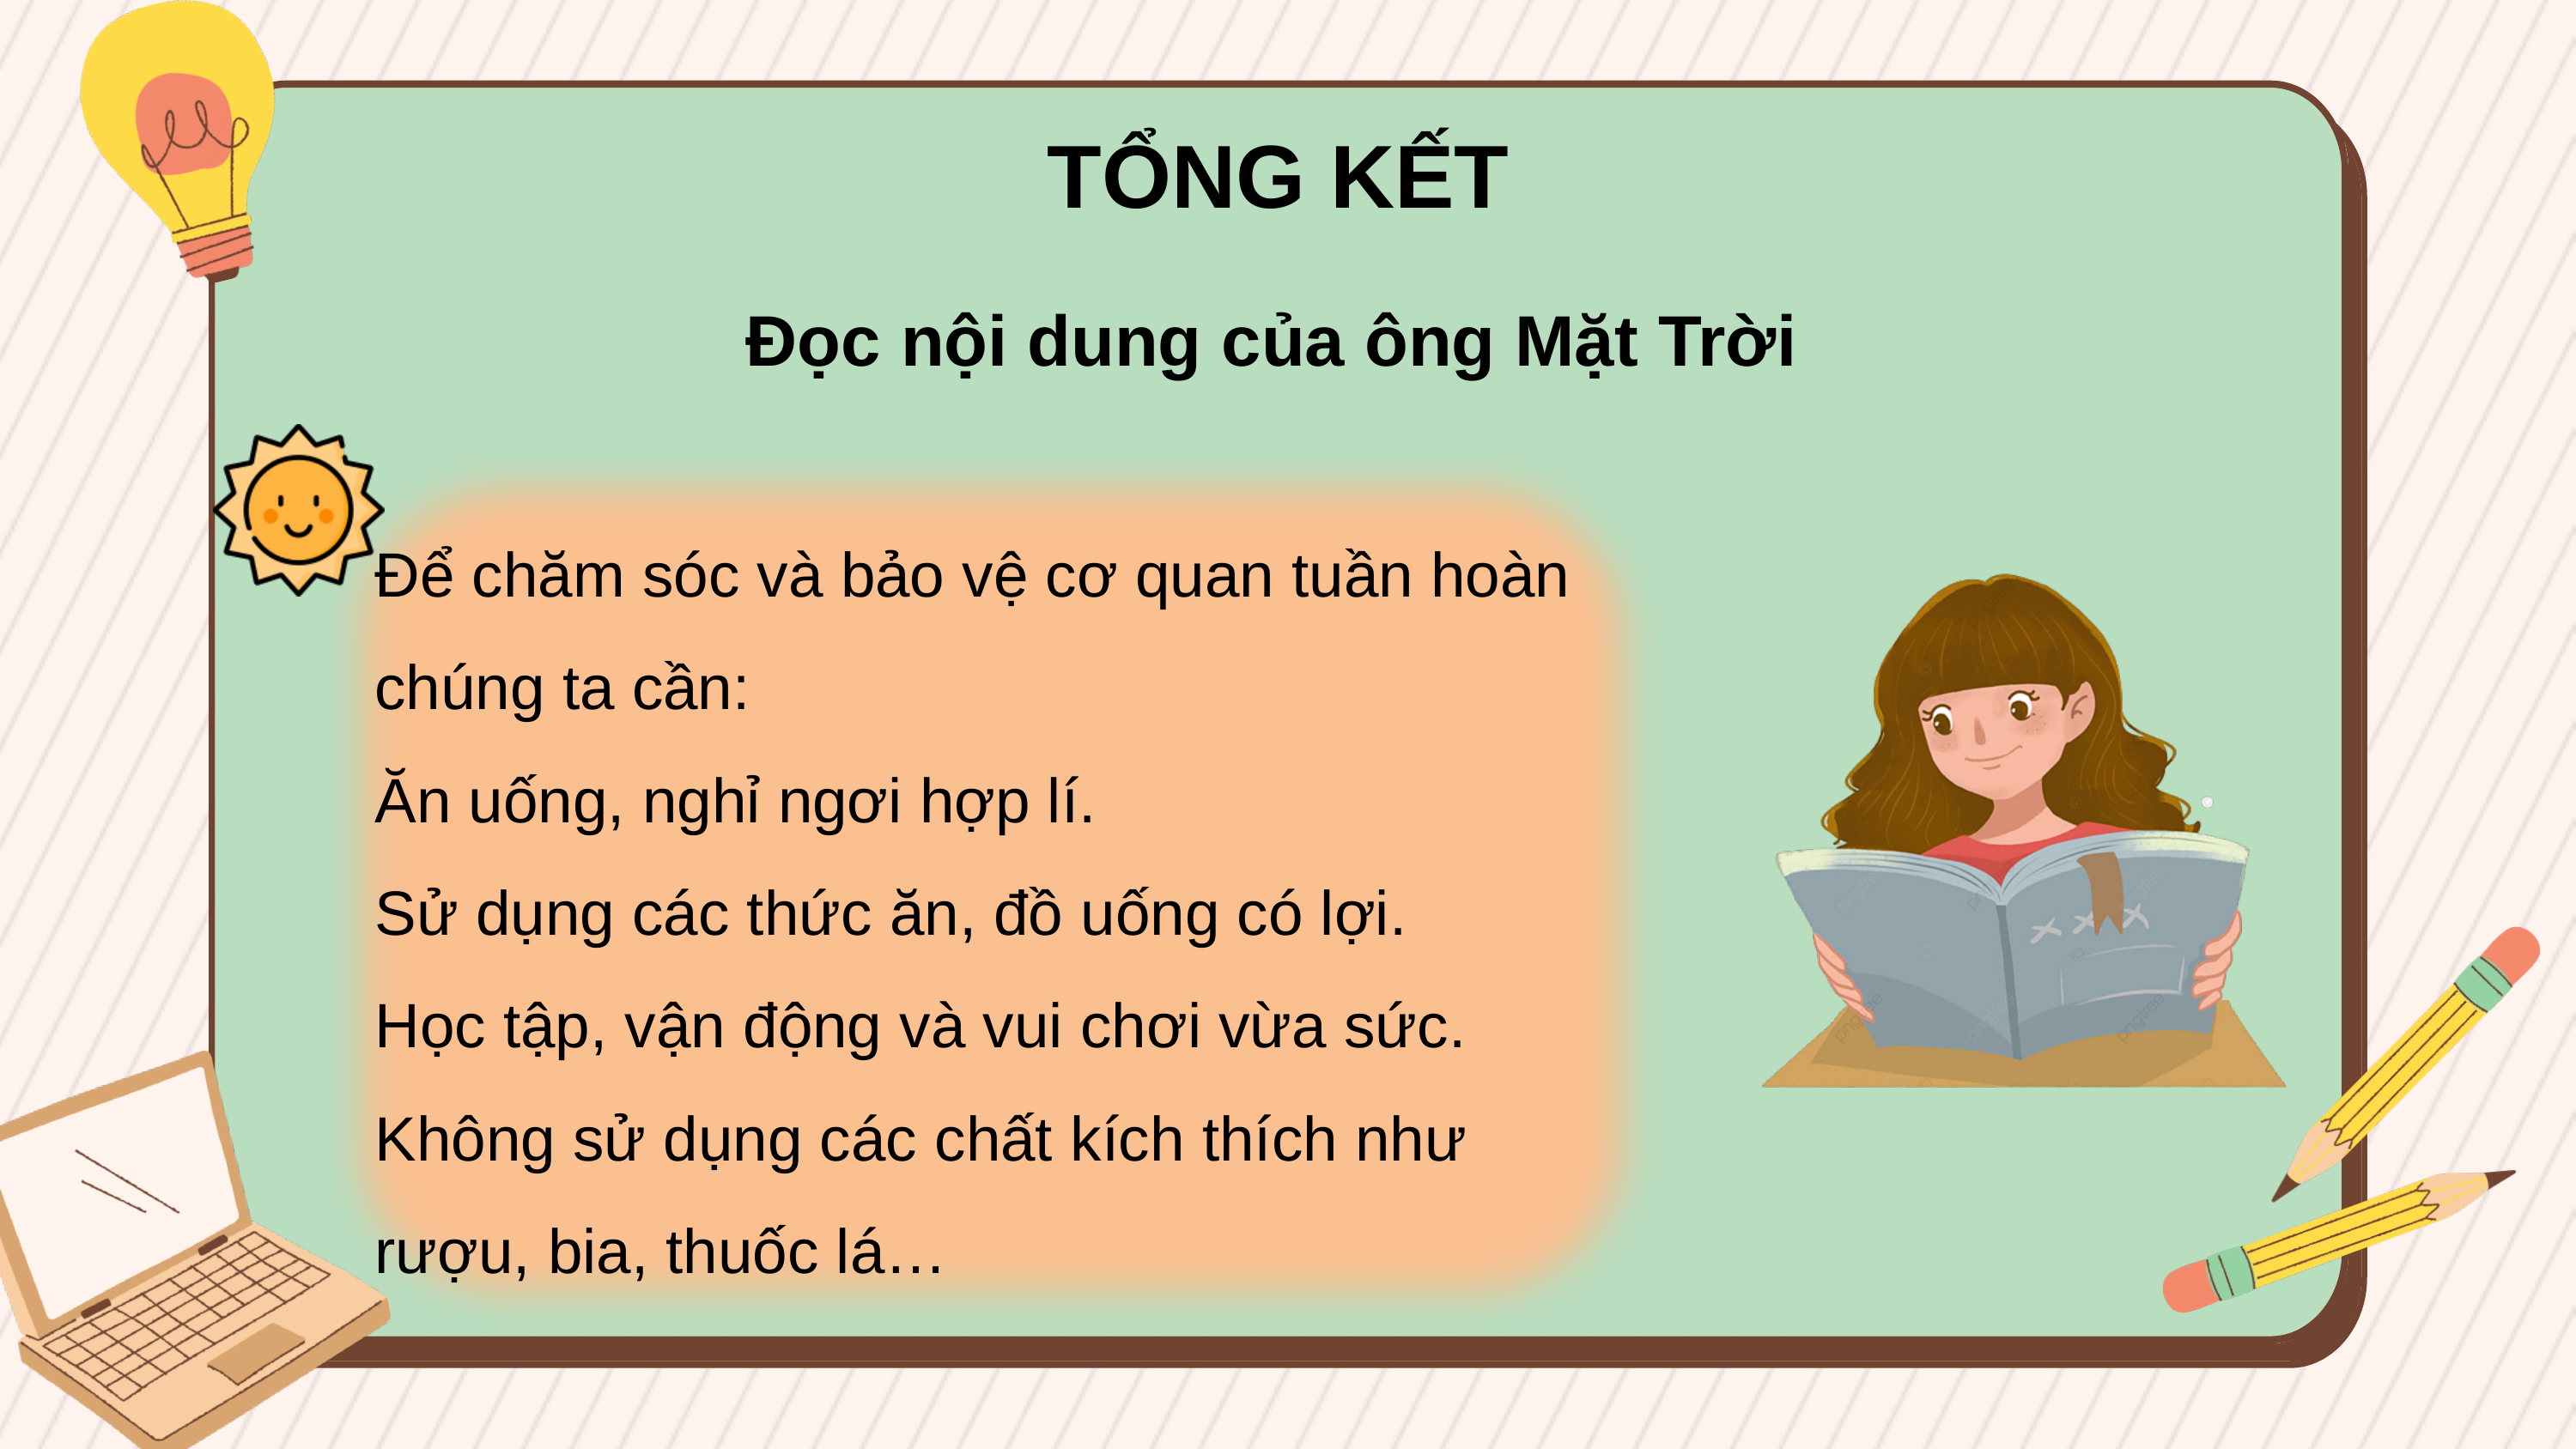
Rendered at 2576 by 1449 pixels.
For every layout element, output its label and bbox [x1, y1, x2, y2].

text_box [208, 80, 2367, 1368]
picture [0, 0, 2576, 1449]
